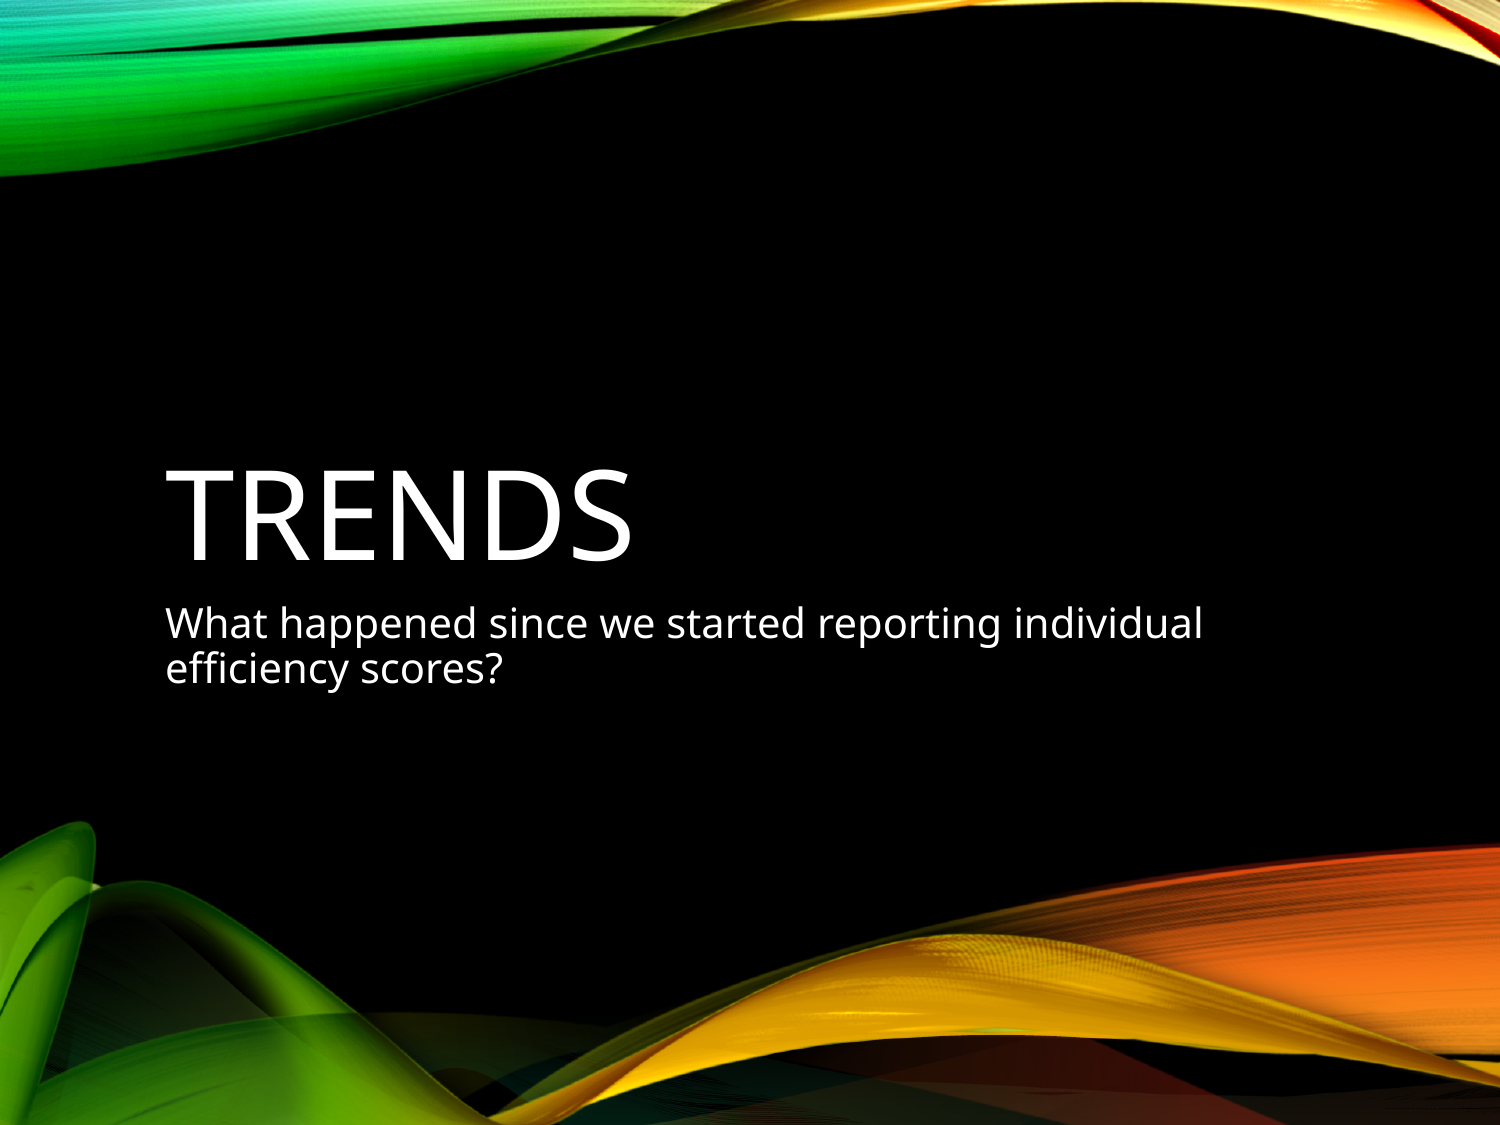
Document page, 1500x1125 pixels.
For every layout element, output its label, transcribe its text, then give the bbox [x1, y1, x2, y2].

title Trends [150, 295, 1350, 595]
subtitle What happened since we started reporting individual efficiency scores? [150, 595, 1350, 709]
picture [0, 0, 1500, 178]
picture [0, 819, 1500, 1125]
